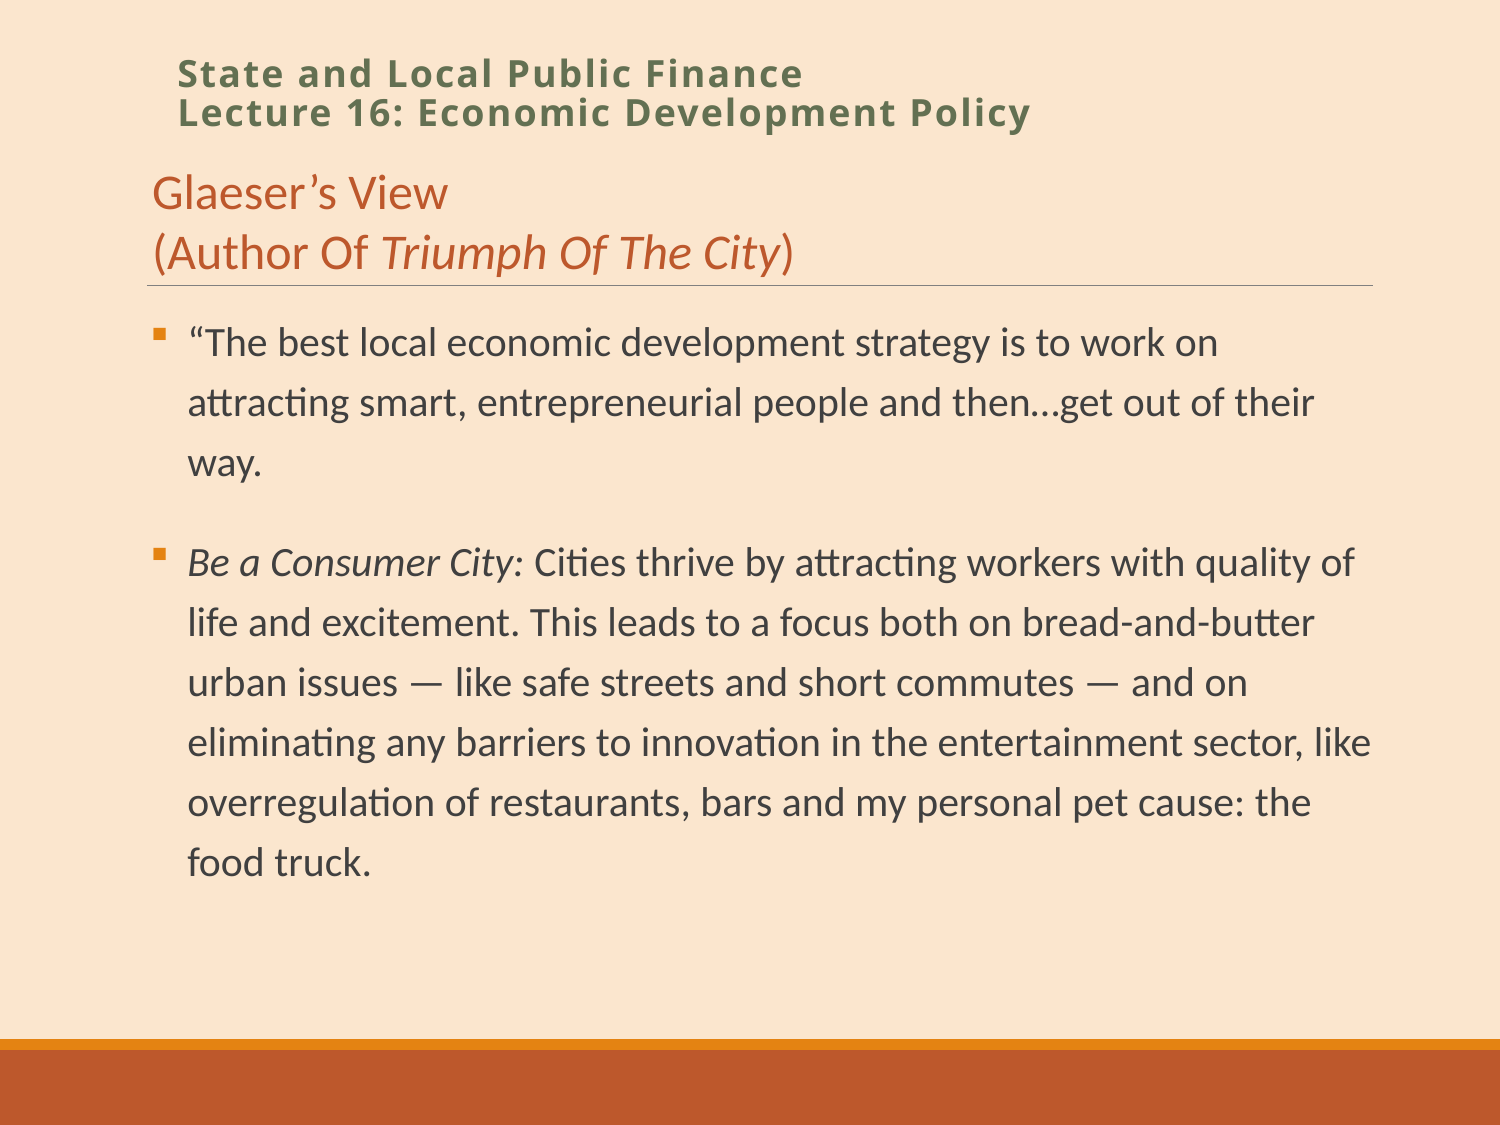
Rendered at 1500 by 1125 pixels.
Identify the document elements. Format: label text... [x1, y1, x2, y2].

text_box Glaeser’s View (Author Of Triumph Of The City) [137, 151, 1492, 287]
text_box State and Local Public Finance Lecture 16: Economic Development Policy [162, 50, 1400, 147]
list “The best local economic development strategy is to work on attracting smart, entrepreneurial people and then…get out of their way. Be a Consumer City: Cities thrive by attracting workers with quality of life and excitement. This leads to a focus both on bread-and-butter urban issues — like safe streets and short commutes — and on eliminating any barriers to innovation in the entertainment sector, like overregulation of restaurants, bars and my personal pet cause: the food truck. [150, 296, 1375, 1025]
